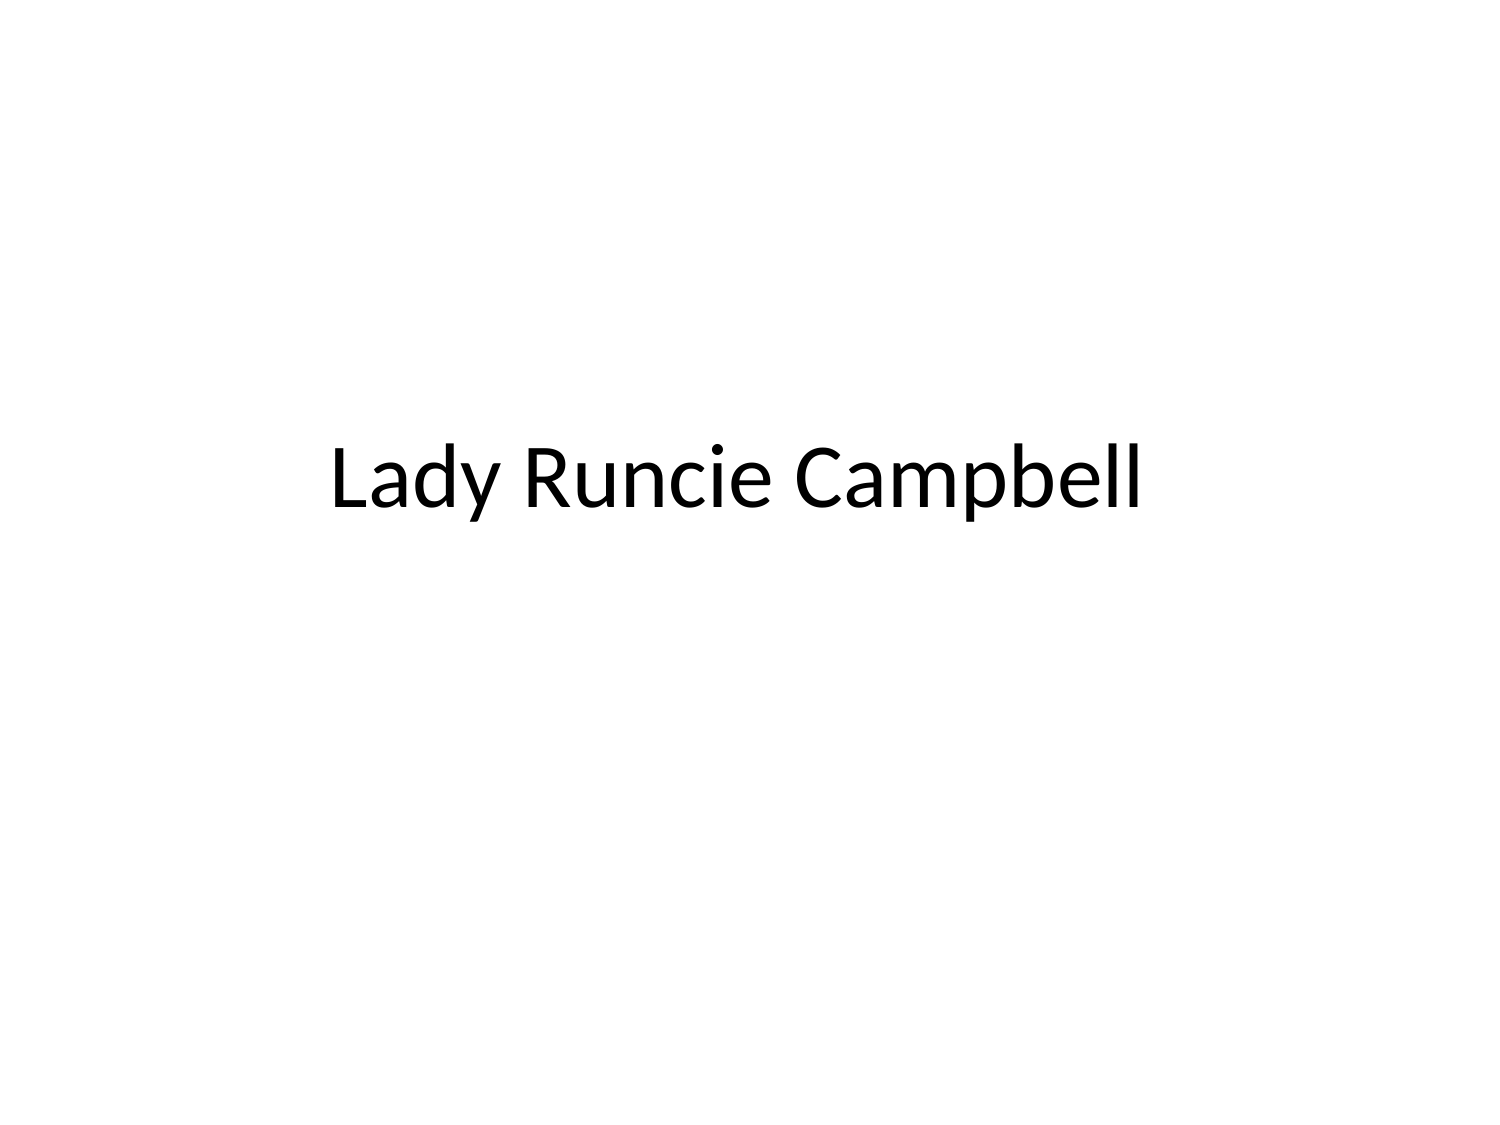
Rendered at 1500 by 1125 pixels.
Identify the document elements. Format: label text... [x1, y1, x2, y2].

title Lady Runcie Campbell [100, 349, 1376, 591]
